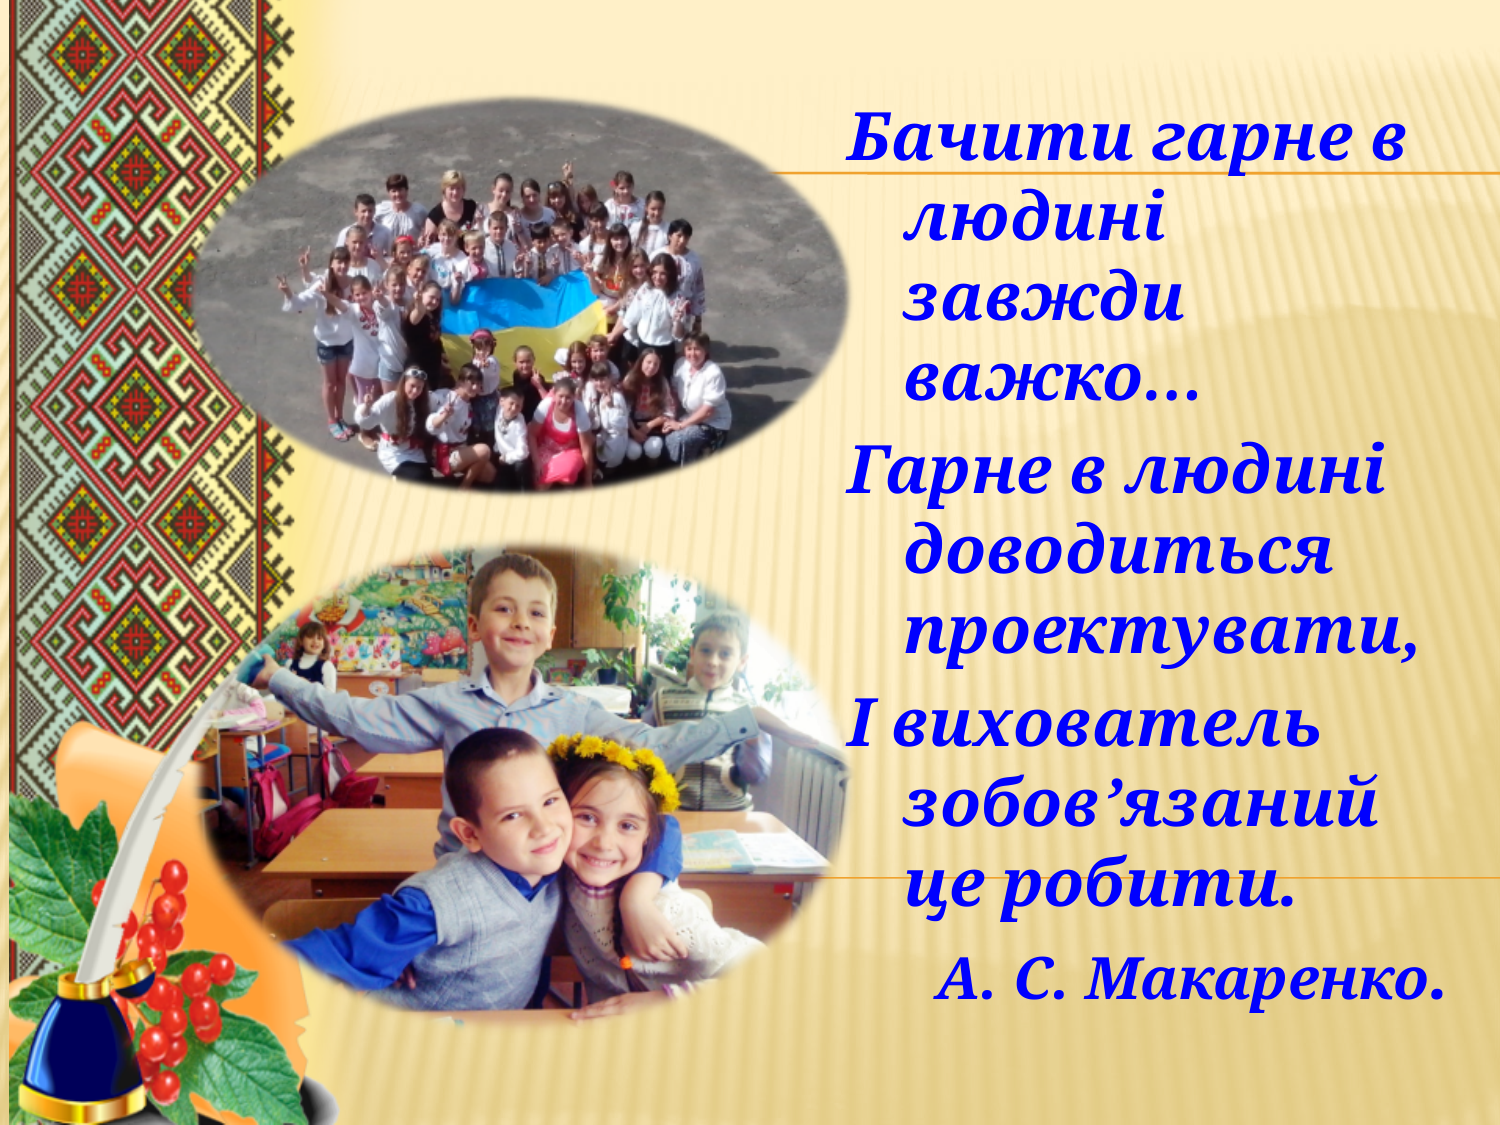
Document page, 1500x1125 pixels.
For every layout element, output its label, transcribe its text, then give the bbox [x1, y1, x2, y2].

text_box Бачити гарне в людині завжди важко… Гарне в людині доводиться проектувати, І вихователь зобов’язаний це робити. А. С. Макаренко. [832, 86, 1465, 1021]
picture [9, 0, 860, 1125]
